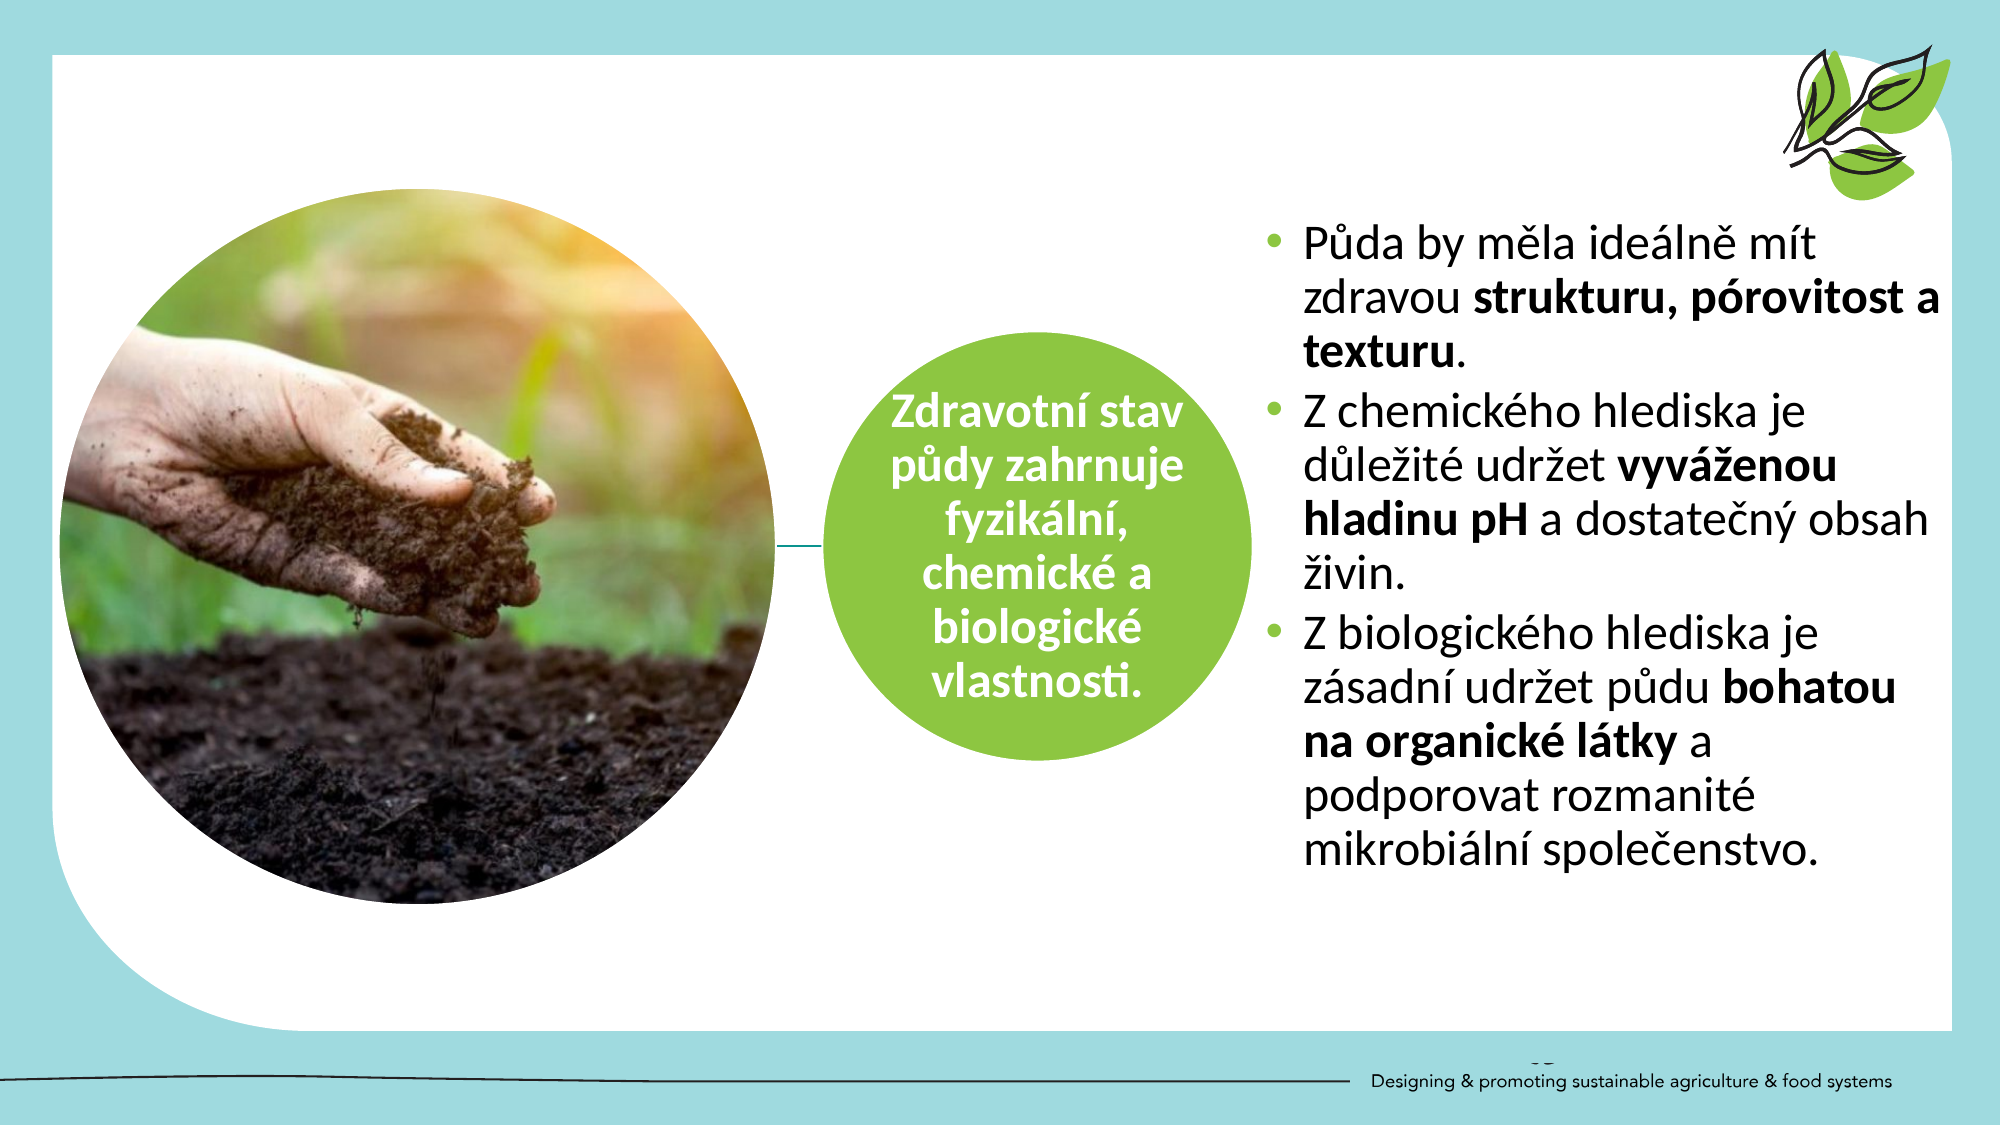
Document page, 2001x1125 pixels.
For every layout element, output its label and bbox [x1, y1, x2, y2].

picture [1332, 1063, 1914, 1105]
text_box [58, 187, 1942, 906]
text_box [1792, 17, 1949, 210]
